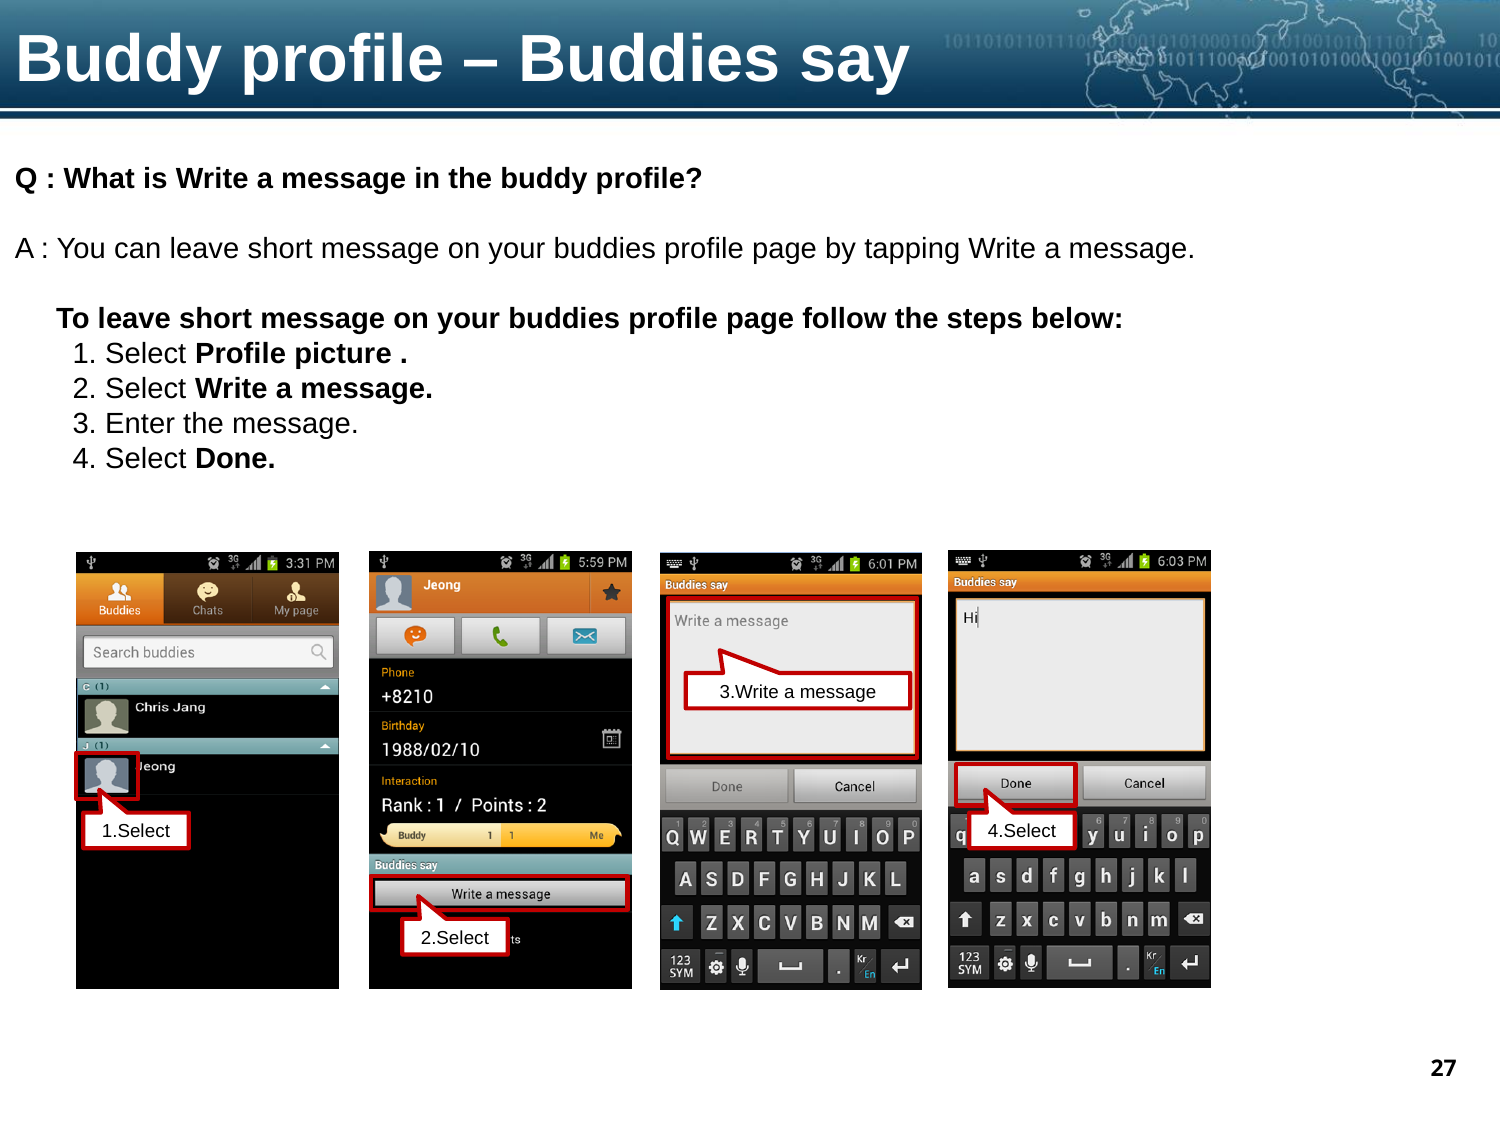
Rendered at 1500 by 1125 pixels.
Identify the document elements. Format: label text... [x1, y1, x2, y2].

title Buddy profile – Buddies say [0, 1, 1351, 109]
slide_number 27 [1387, 1045, 1473, 1107]
picture [0, 0, 1500, 152]
text_box Q : What is Write a message in the buddy profile? A : You can leave short message on your buddies profile page by tapping Write a message. To leave short message on your buddies profile page follow the steps below: 1. Select Profile picture . 2. Select Write a message. 3. Enter the message. 4. Select Done. [0, 152, 1500, 482]
picture [0, 482, 1500, 1125]
